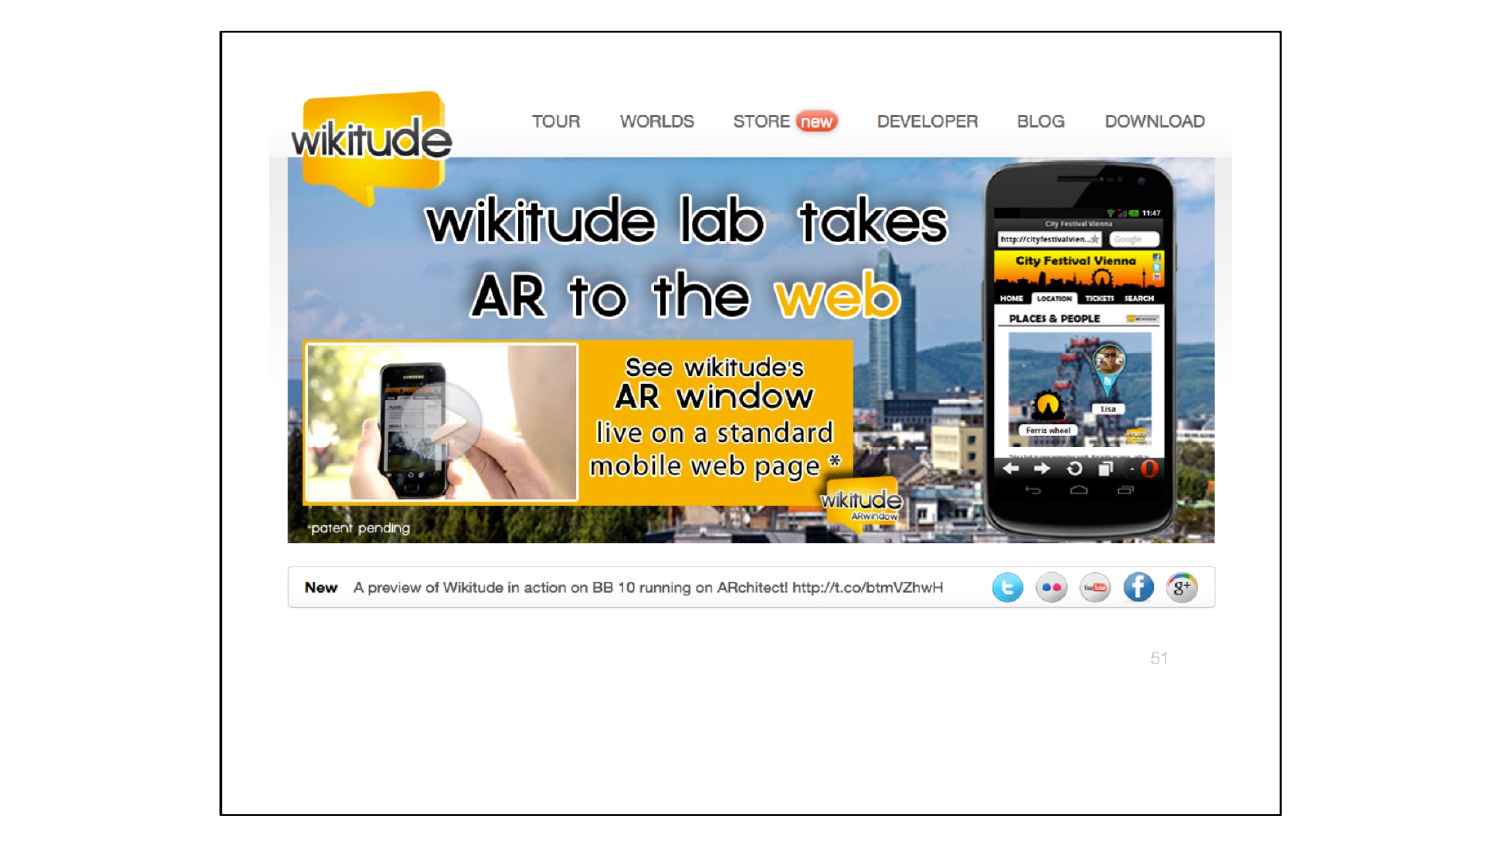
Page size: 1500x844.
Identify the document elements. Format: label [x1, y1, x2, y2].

picture [210, 24, 1290, 819]
